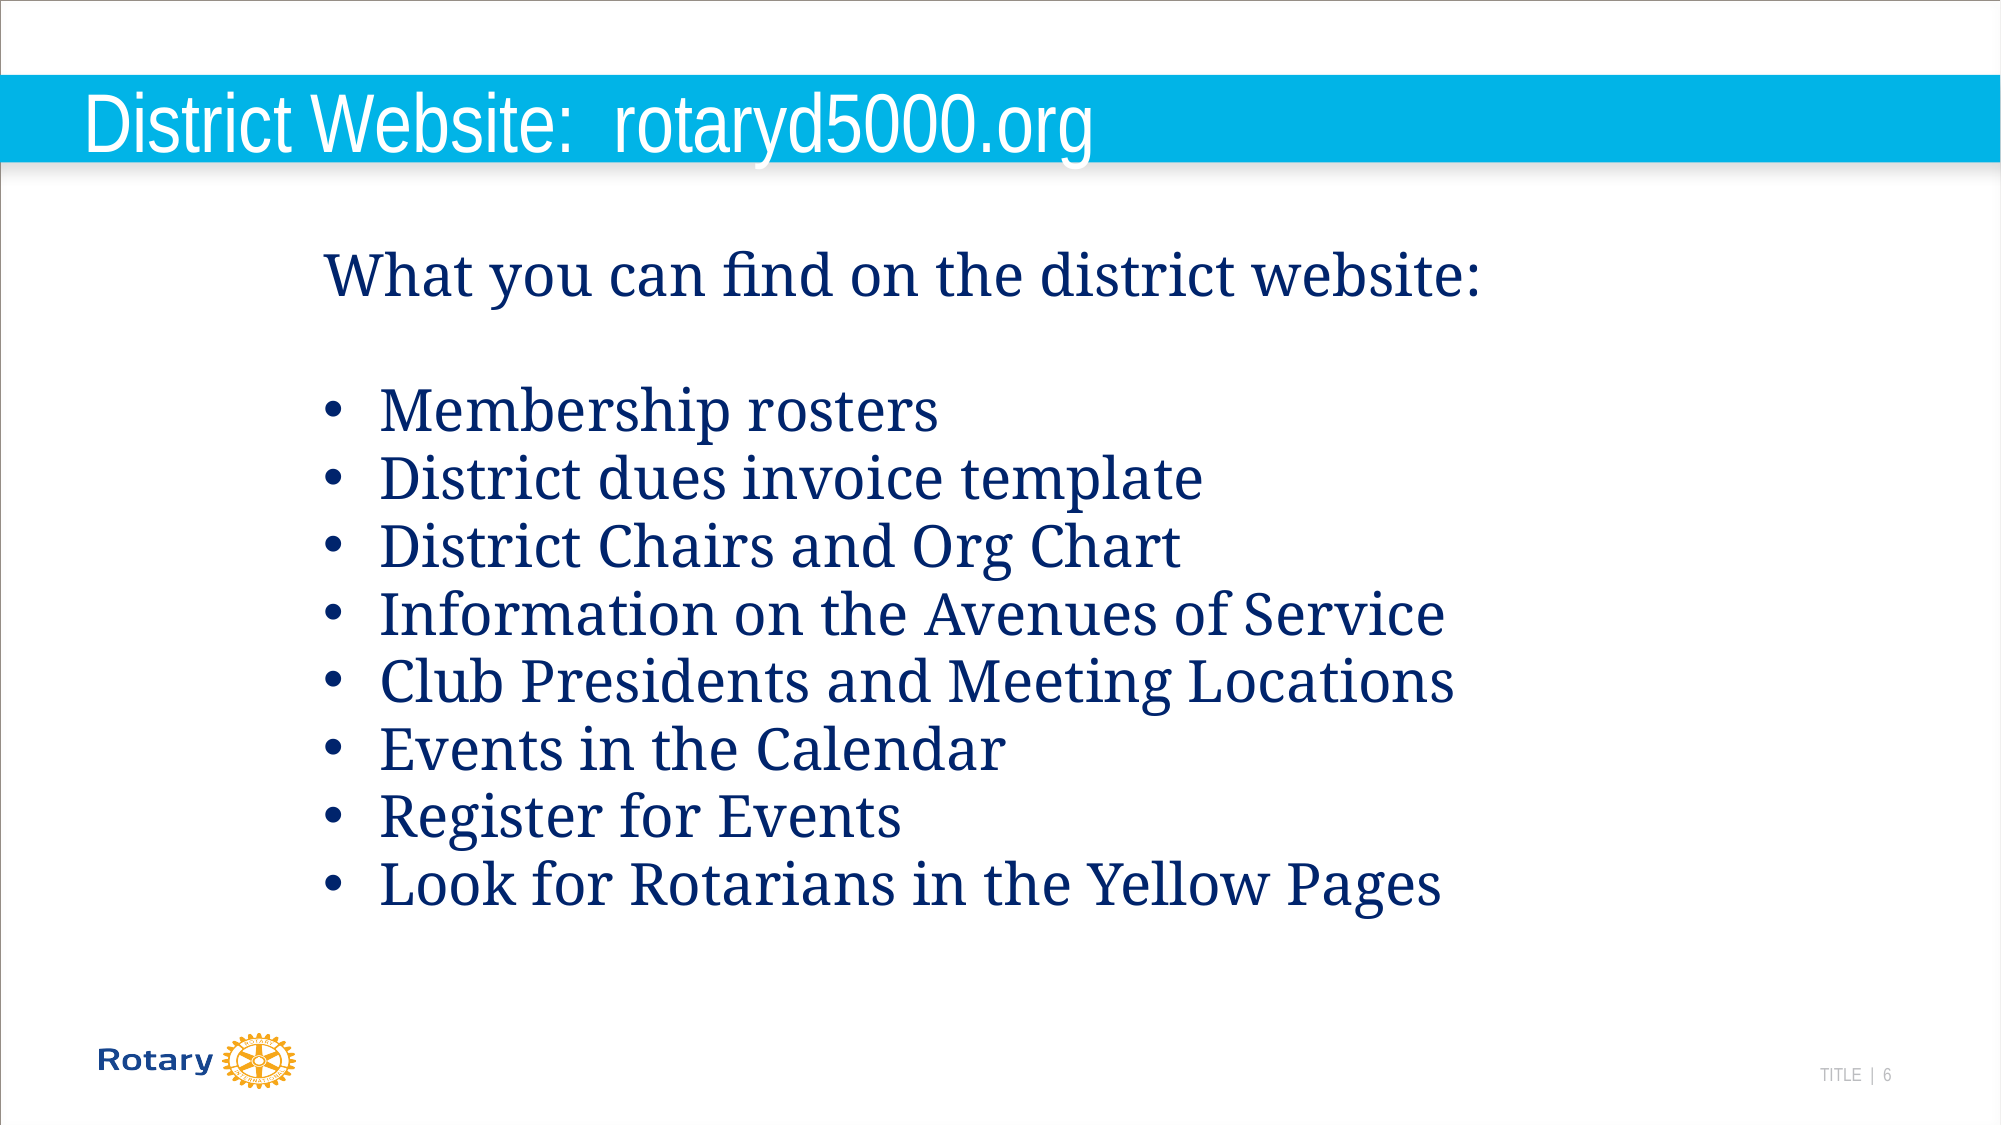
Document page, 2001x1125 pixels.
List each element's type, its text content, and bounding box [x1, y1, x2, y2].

title District Website: rotaryd5000.org [83, 75, 2000, 163]
picture [99, 1033, 296, 1089]
list What you can find on the district website: Membership rosters District dues invoice template District Chairs and Org Chart Information on the Avenues of Service Club Presidents and Meeting Locations Events in the Calendar Register for Events Look for Rotarians in the Yellow Pages [308, 244, 1775, 987]
